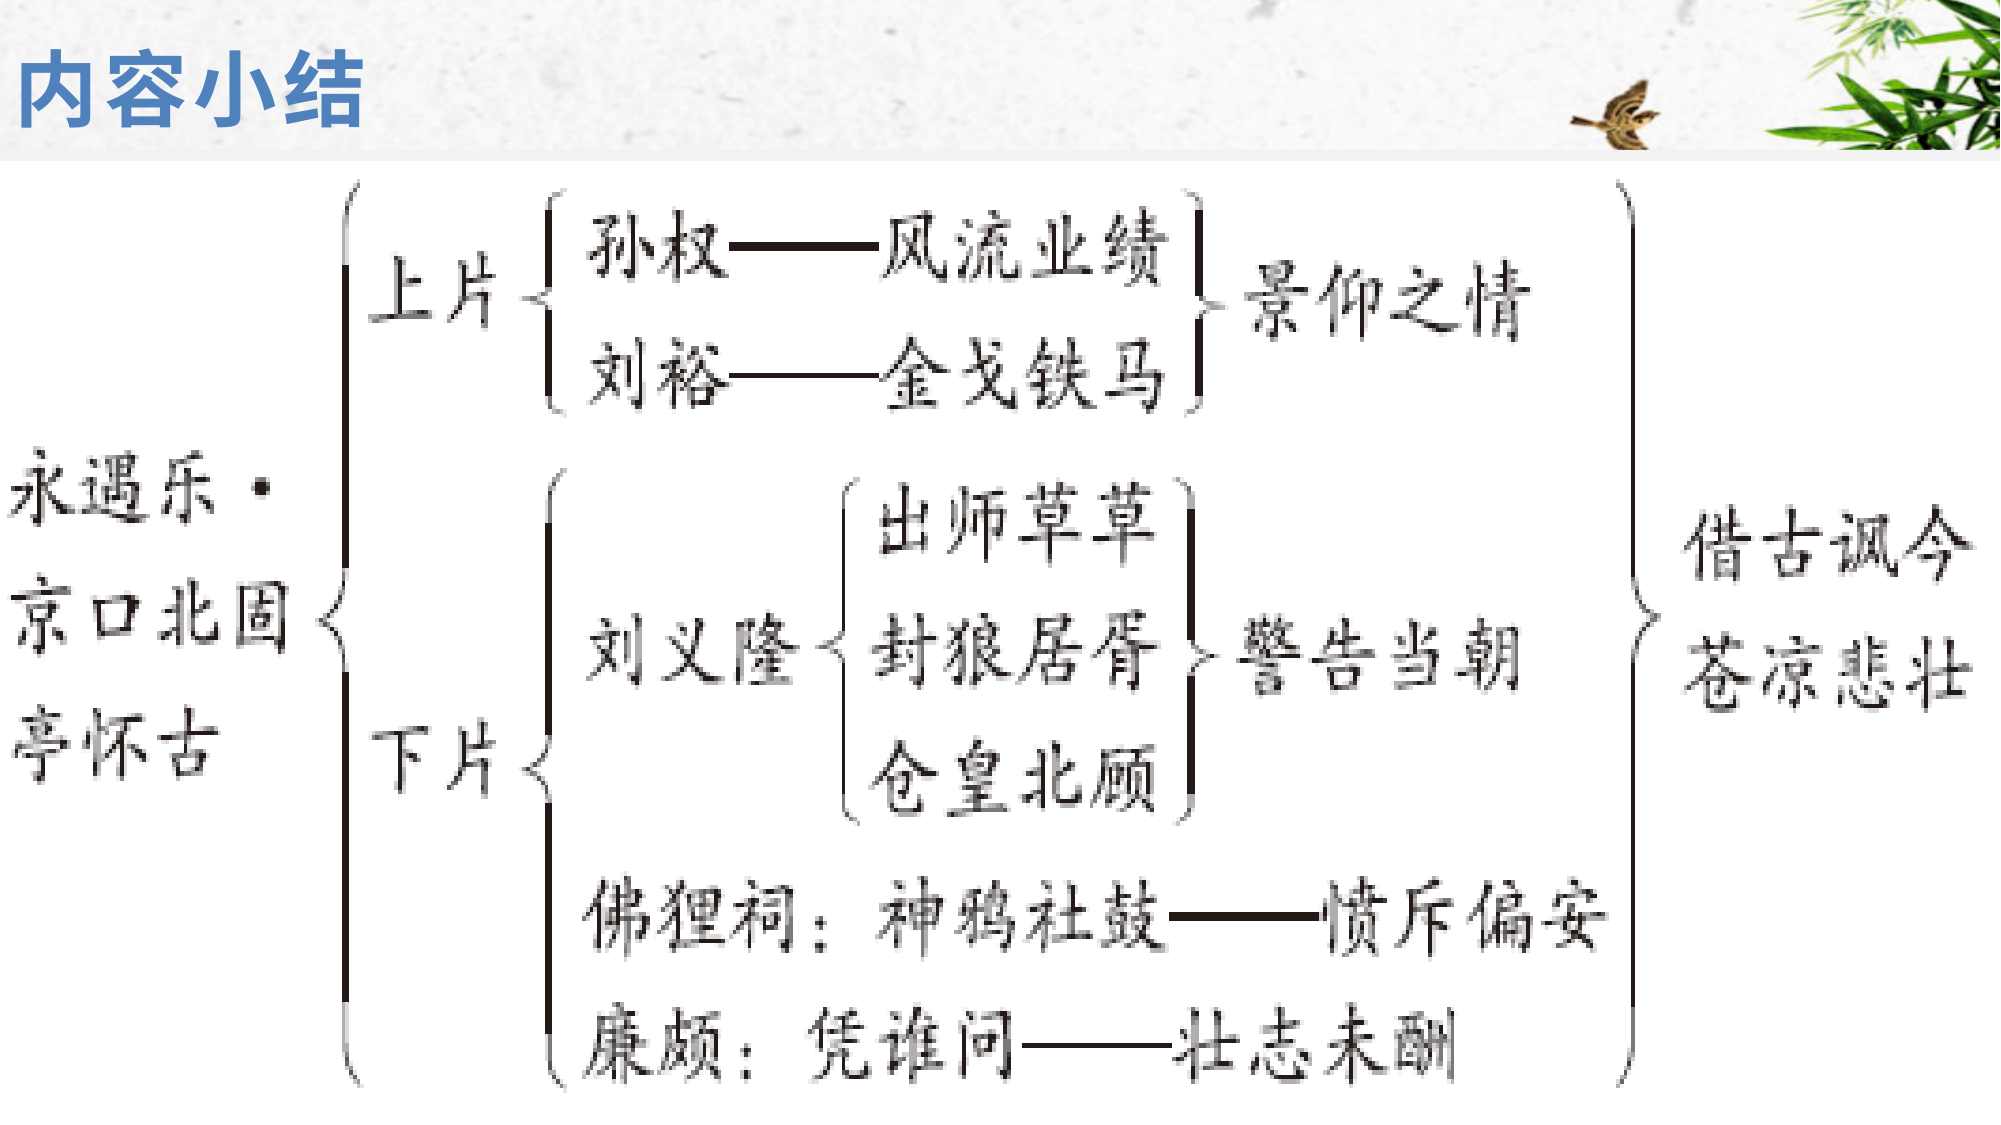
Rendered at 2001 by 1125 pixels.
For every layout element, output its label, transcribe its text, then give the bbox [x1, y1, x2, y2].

text_box 内容小结 [0, 19, 725, 145]
text_box [0, 149, 2000, 161]
picture [0, 0, 2000, 149]
picture [0, 161, 2000, 1125]
